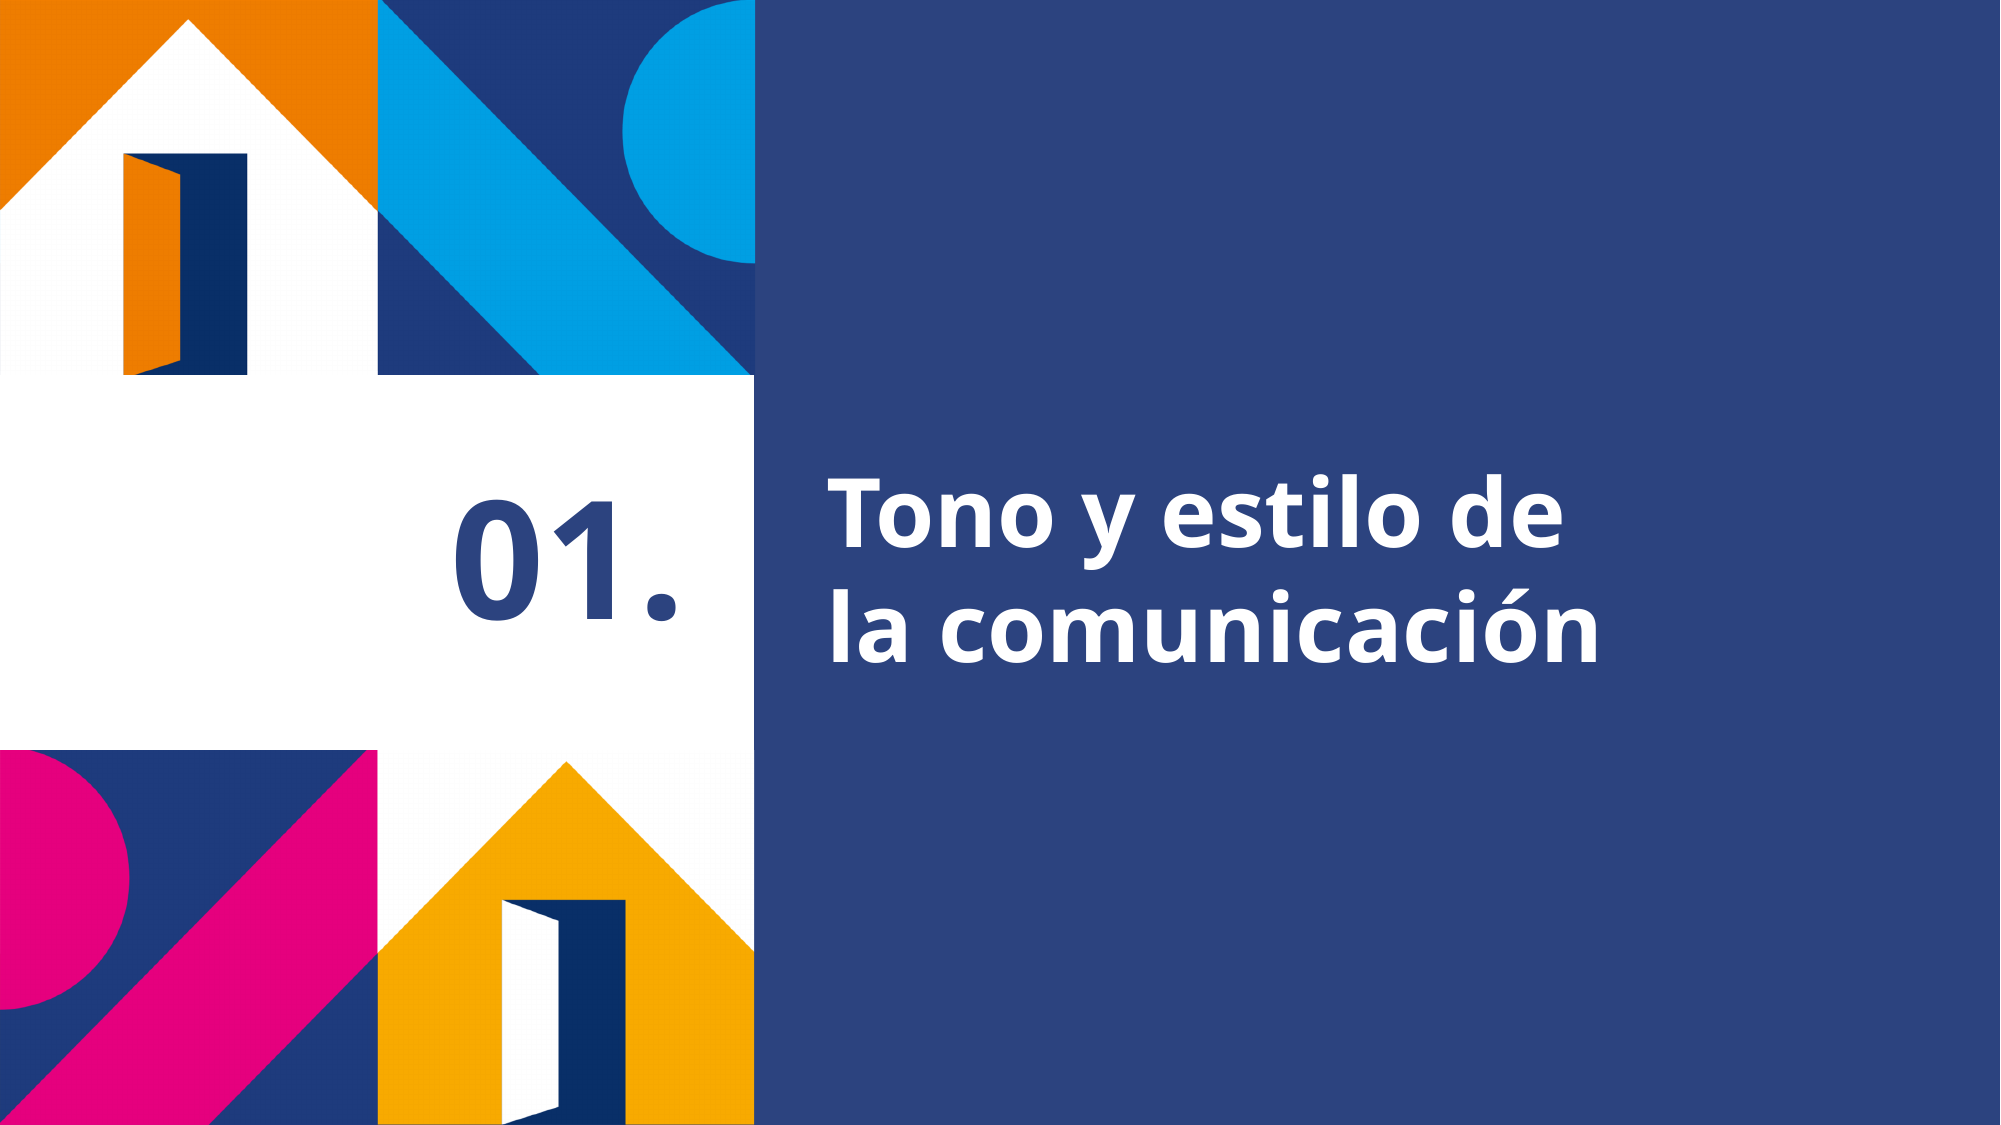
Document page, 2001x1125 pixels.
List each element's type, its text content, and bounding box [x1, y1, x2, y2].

picture [0, 0, 537, 375]
list Tono y estilo de la comunicación [826, 443, 1904, 690]
picture [0, 750, 755, 1125]
title 01. [0, 443, 701, 690]
picture [384, 0, 756, 375]
